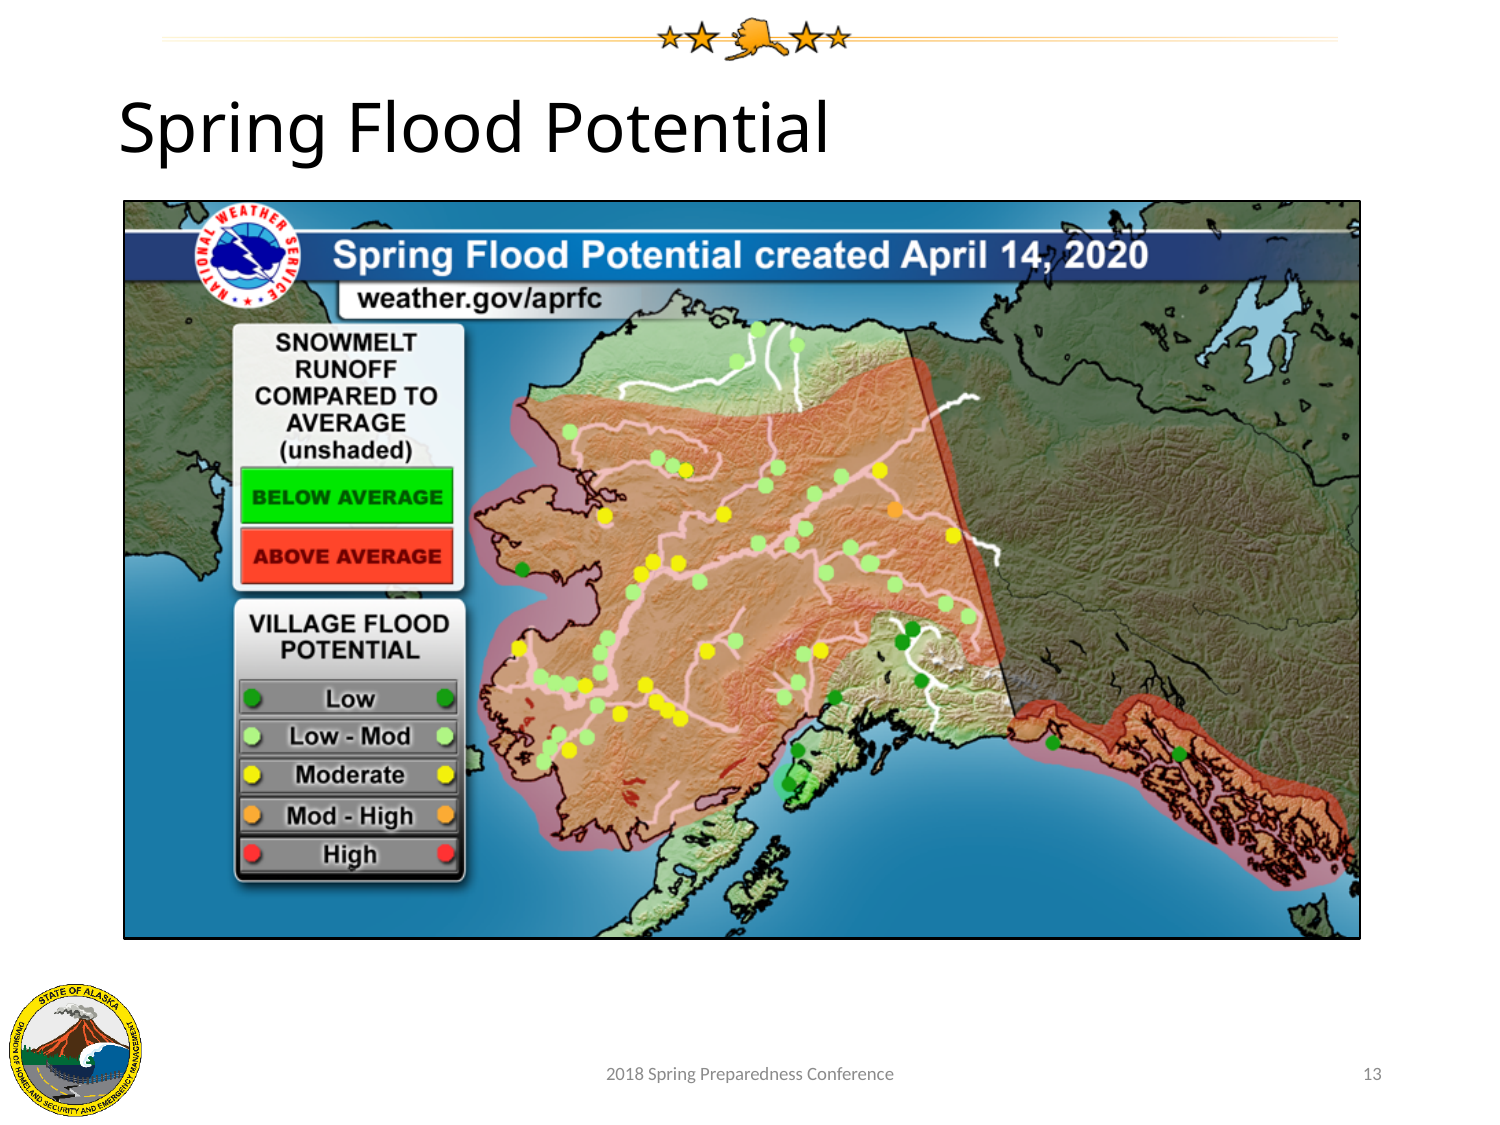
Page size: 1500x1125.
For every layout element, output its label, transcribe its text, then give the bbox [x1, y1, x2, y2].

picture [162, 15, 1338, 59]
title Spring Flood Potential [103, 59, 1397, 200]
slide_number 13 [1059, 1042, 1397, 1103]
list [124, 202, 1359, 938]
footer 2018 Spring Preparedness Conference [496, 1042, 1004, 1103]
picture [0, 975, 150, 1125]
